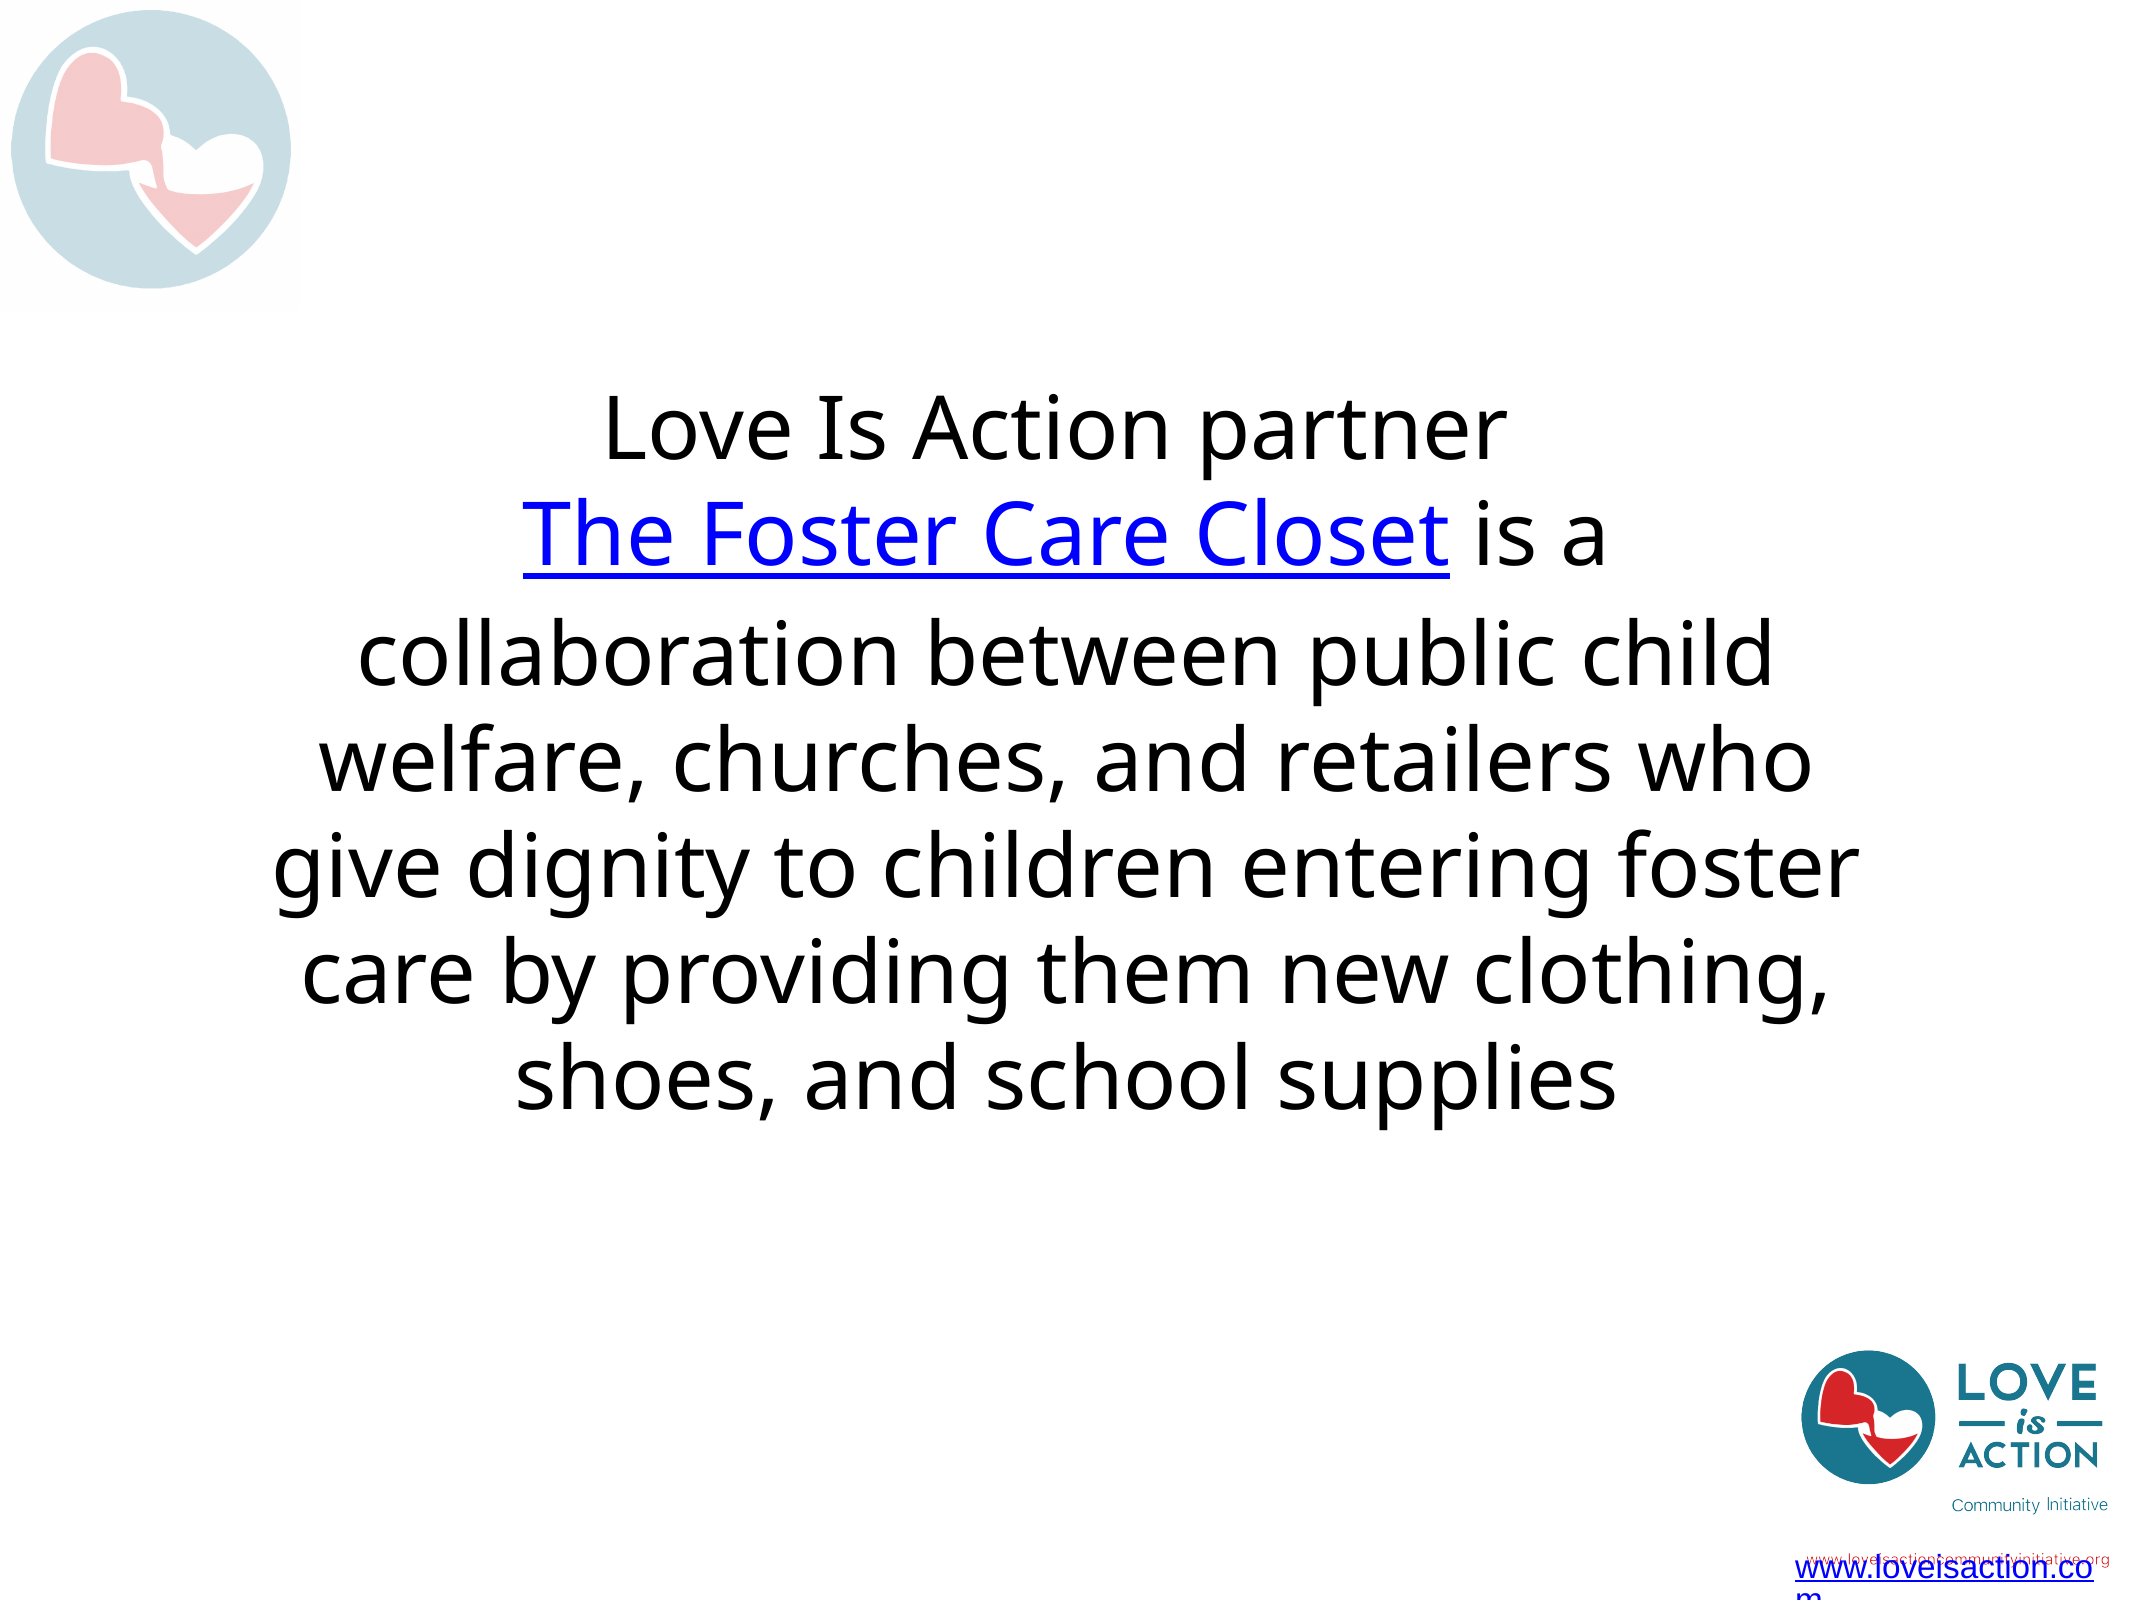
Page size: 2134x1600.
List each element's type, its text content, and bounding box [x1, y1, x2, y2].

text_box www.loveisaction.com [1783, 1536, 2127, 1594]
picture [1795, 1345, 2115, 1536]
title Love Is Action partner The Foster Care Closet is a collaboration between public child welfare, churches, and retailers who give dignity to children entering foster care by providing them new clothing, shoes, and school supplies [234, 463, 1899, 1137]
